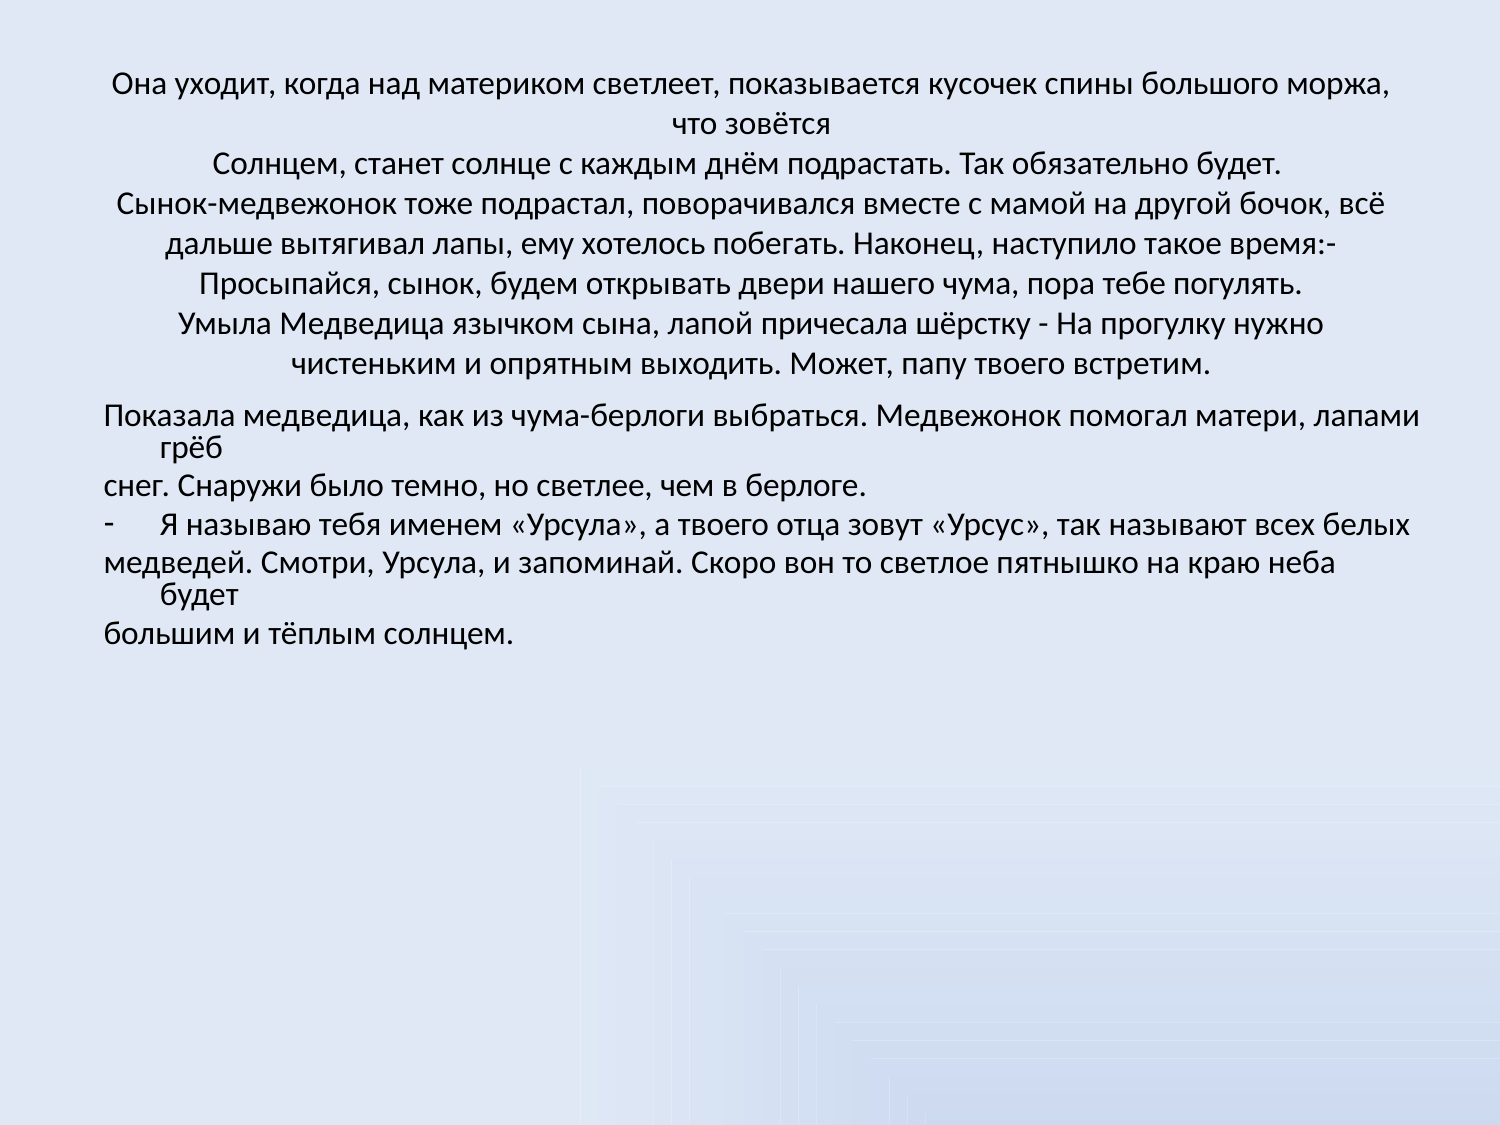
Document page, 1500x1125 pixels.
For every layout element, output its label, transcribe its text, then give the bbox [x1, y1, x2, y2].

title Она уходит, когда над материком светлеет, показывается кусочек спины большого моржа, что зовётся Солнцем, станет солнце с каждым днём подрастать. Так обязательно будет. Сынок-медвежонок тоже подрастал, поворачивался вместе с мамой на другой бочок, всё дальше вытягивал лапы, ему хотелось побегать. Наконец, наступило такое время:- Просыпайся, сынок, будем открывать двери нашего чума, пора тебе погулять. Умыла Медведица язычком сына, лапой причесала шёрстку - На прогулку нужно чистеньким и опрятным выходить. Может, папу твоего встретим. [76, 30, 1428, 372]
list Показала медведица, как из чума-берлоги выбраться. Медвежонок помогал матери, лапами грёб снег. Снаружи было темно, но светлее, чем в берлоге. Я называю тебя именем «Урсула», а твоего отца зовут «Урсус», так называют всех белых медведей. Смотри, Урсула, и запоминай. Скоро вон то светлое пятнышко на краю неба будет большим и тёплым солнцем. [88, 361, 1439, 1125]
